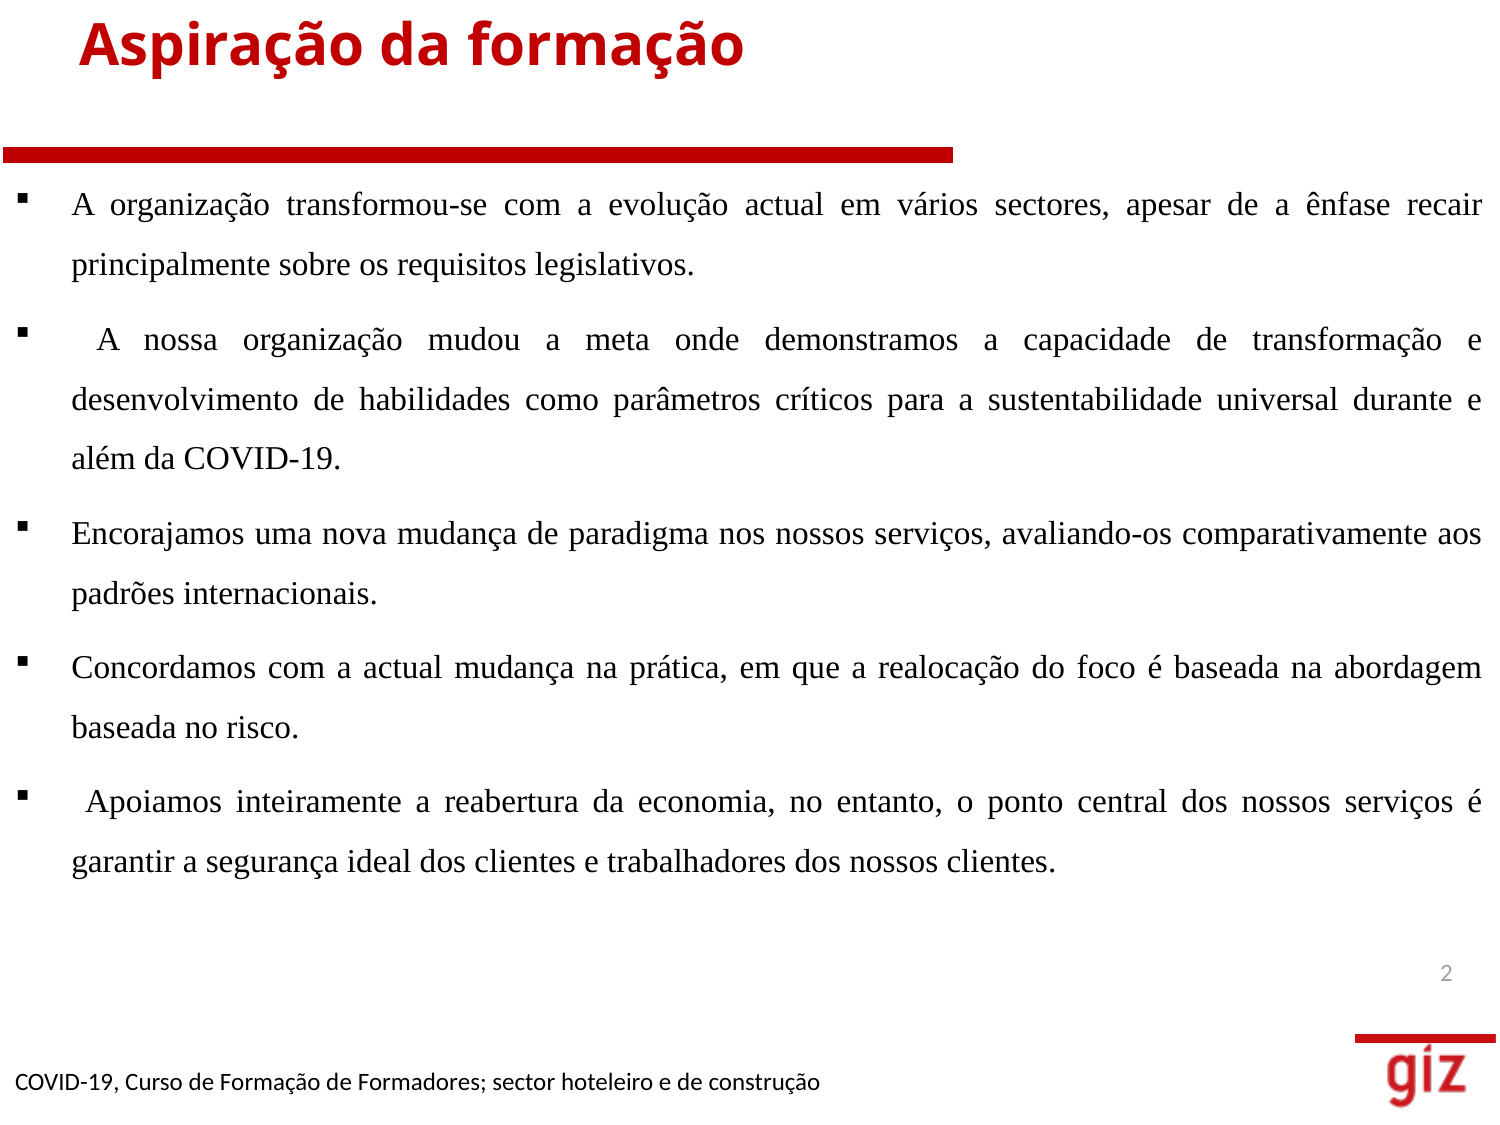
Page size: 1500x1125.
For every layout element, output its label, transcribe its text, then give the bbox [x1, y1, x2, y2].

slide_number 2 [1425, 941, 1488, 1002]
footer COVID-19, Curso de Formação de Formadores; sector hoteleiro e de construção [0, 1036, 850, 1125]
list A organização transformou-se com a evolução actual em vários sectores, apesar de a ênfase recair principalmente sobre os requisitos legislativos. A nossa organização mudou a meta onde demonstramos a capacidade de transformação e desenvolvimento de habilidades como parâmetros críticos para a sustentabilidade universal durante e além da COVID-19. Encorajamos uma nova mudança de paradigma nos nossos serviços, avaliando-os comparativamente aos padrões internacionais. Concordamos com a actual mudança na prática, em que a realocação do foco é baseada na abordagem baseada no risco. Apoiamos inteiramente a reabertura da economia, no entanto, o ponto central dos nossos serviços é garantir a segurança ideal dos clientes e trabalhadores dos nossos clientes. [0, 154, 1500, 1125]
picture [0, 0, 1500, 154]
title Aspiração da formação [64, 81, 1500, 154]
text_box [935, 387, 965, 538]
picture [1355, 1034, 1500, 1110]
